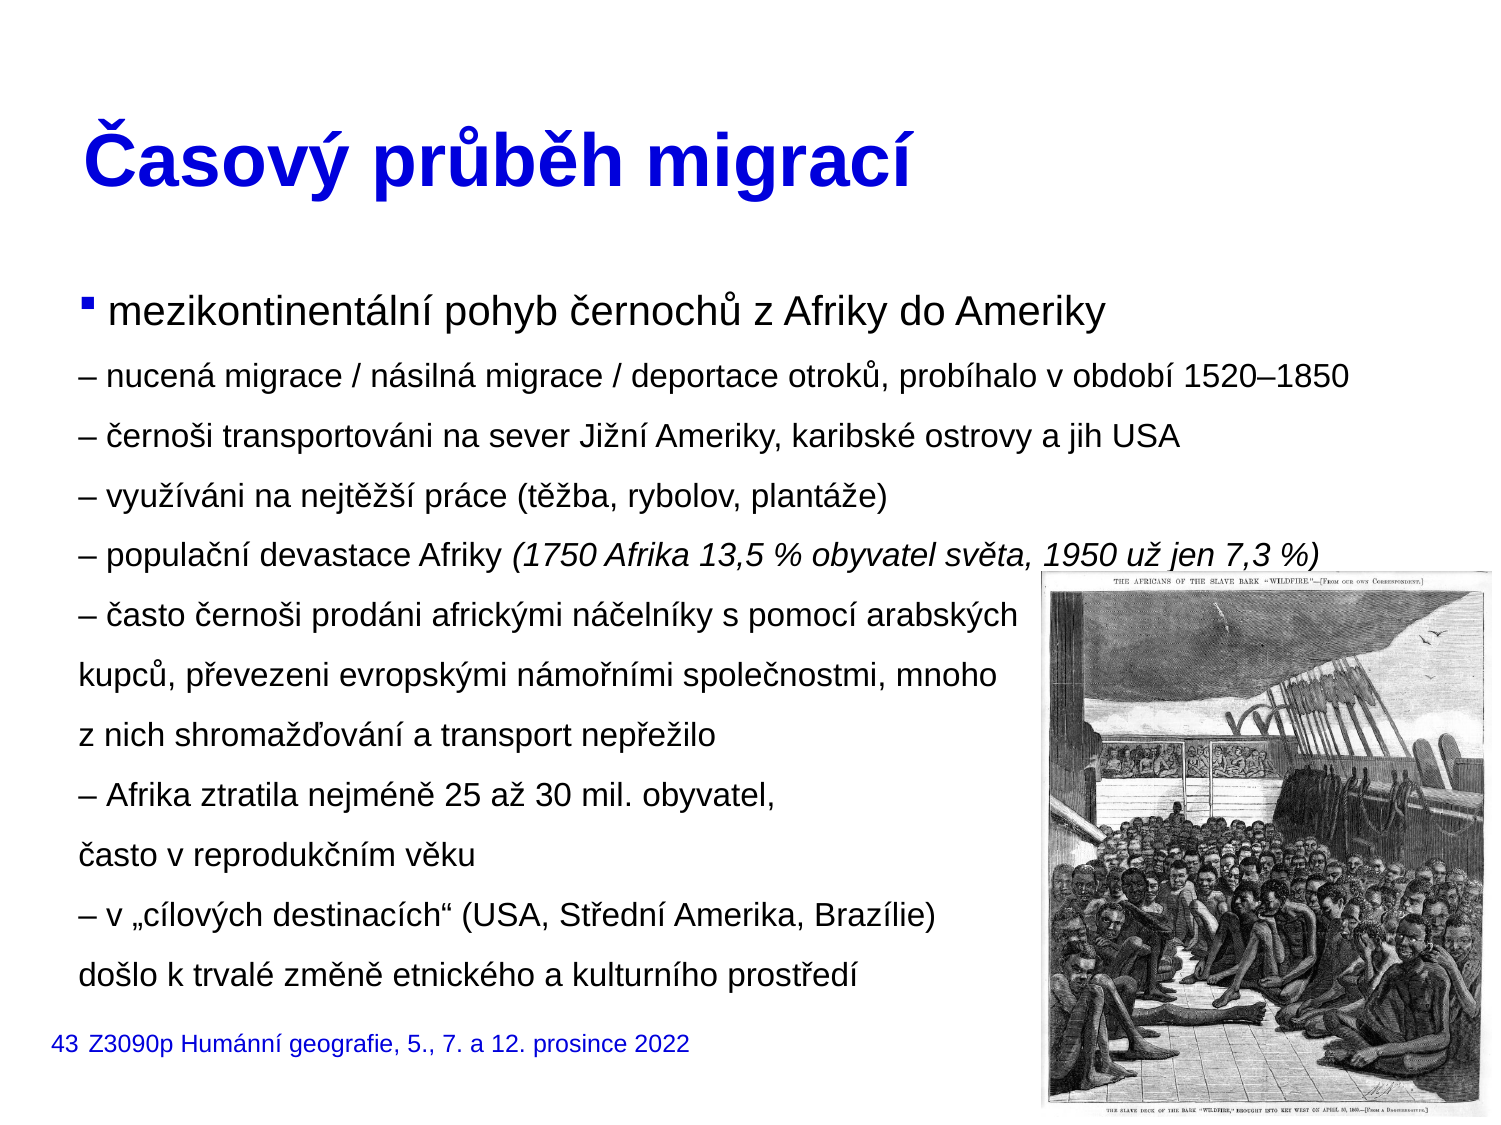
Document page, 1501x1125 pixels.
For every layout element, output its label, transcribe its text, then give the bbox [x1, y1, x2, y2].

title Časový průběh migrací [83, 118, 1417, 193]
slide_number 43 [50, 1021, 82, 1063]
list mezikontinentální pohyb černochů z Afriky do Ameriky – nucená migrace / násilná migrace / deportace otroků, probíhalo v období 1520–1850 – černoši transportováni na sever Jižní Ameriky, karibské ostrovy a jih USA – využíváni na nejtěžší práce (těžba, rybolov, plantáže) – populační devastace Afriky (1750 Afrika 13,5 % obyvatel světa, 1950 už jen 7,3 %) – často černoši prodáni africkými náčelníky s pomocí arabských kupců, převezeni evropskými námořními společnostmi, mnoho z nich shromažďování a transport nepřežilo – Afrika ztratila nejméně 25 až 30 mil. obyvatel, často v reprodukčním věku – v „cílových destinacích“ (USA, Střední Amerika, Brazílie) došlo k trvalé změně etnického a kulturního prostředí [66, 259, 1438, 989]
picture [1041, 571, 1492, 1117]
footer Z3090p Humánní geografie, 5., 7. a 12. prosince 2022 [88, 1021, 1036, 1063]
